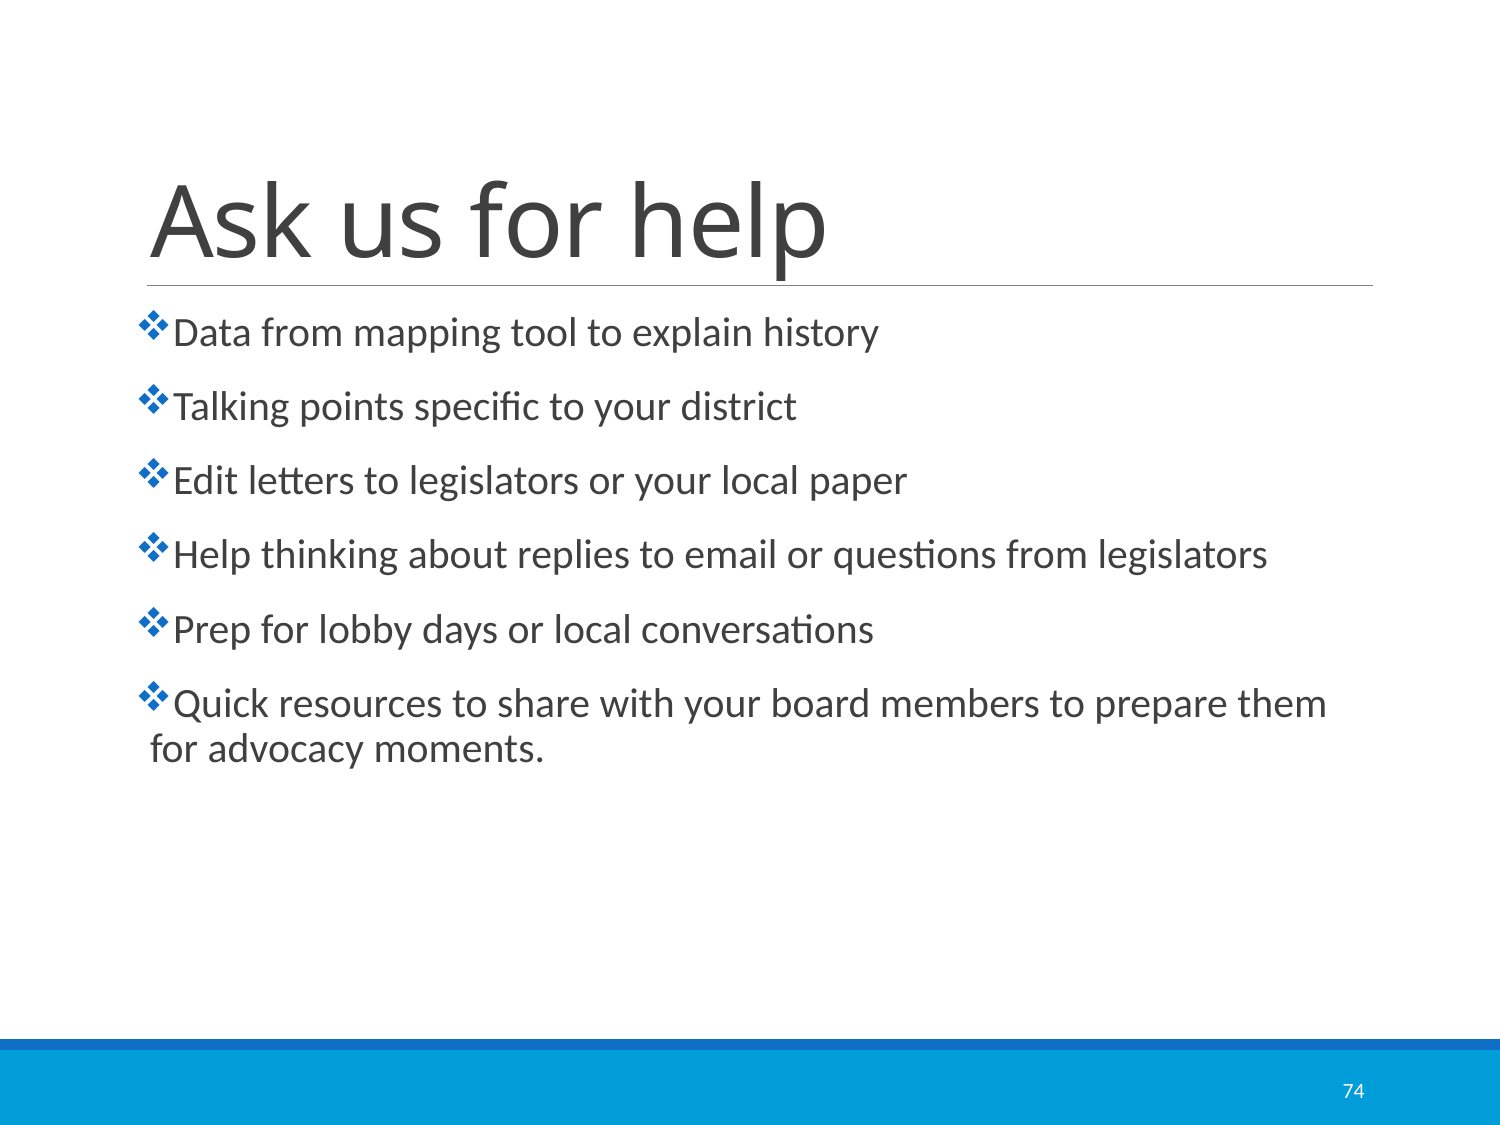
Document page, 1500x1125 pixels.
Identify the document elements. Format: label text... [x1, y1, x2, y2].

title Ask us for help [135, 47, 1373, 285]
list Data from mapping tool to explain history Talking points specific to your district Edit letters to legislators or your local paper Help thinking about replies to email or questions from legislators Prep for lobby days or local conversations Quick resources to share with your board members to prepare them for advocacy moments. [135, 302, 1373, 963]
slide_number 74 [1218, 1059, 1380, 1120]
